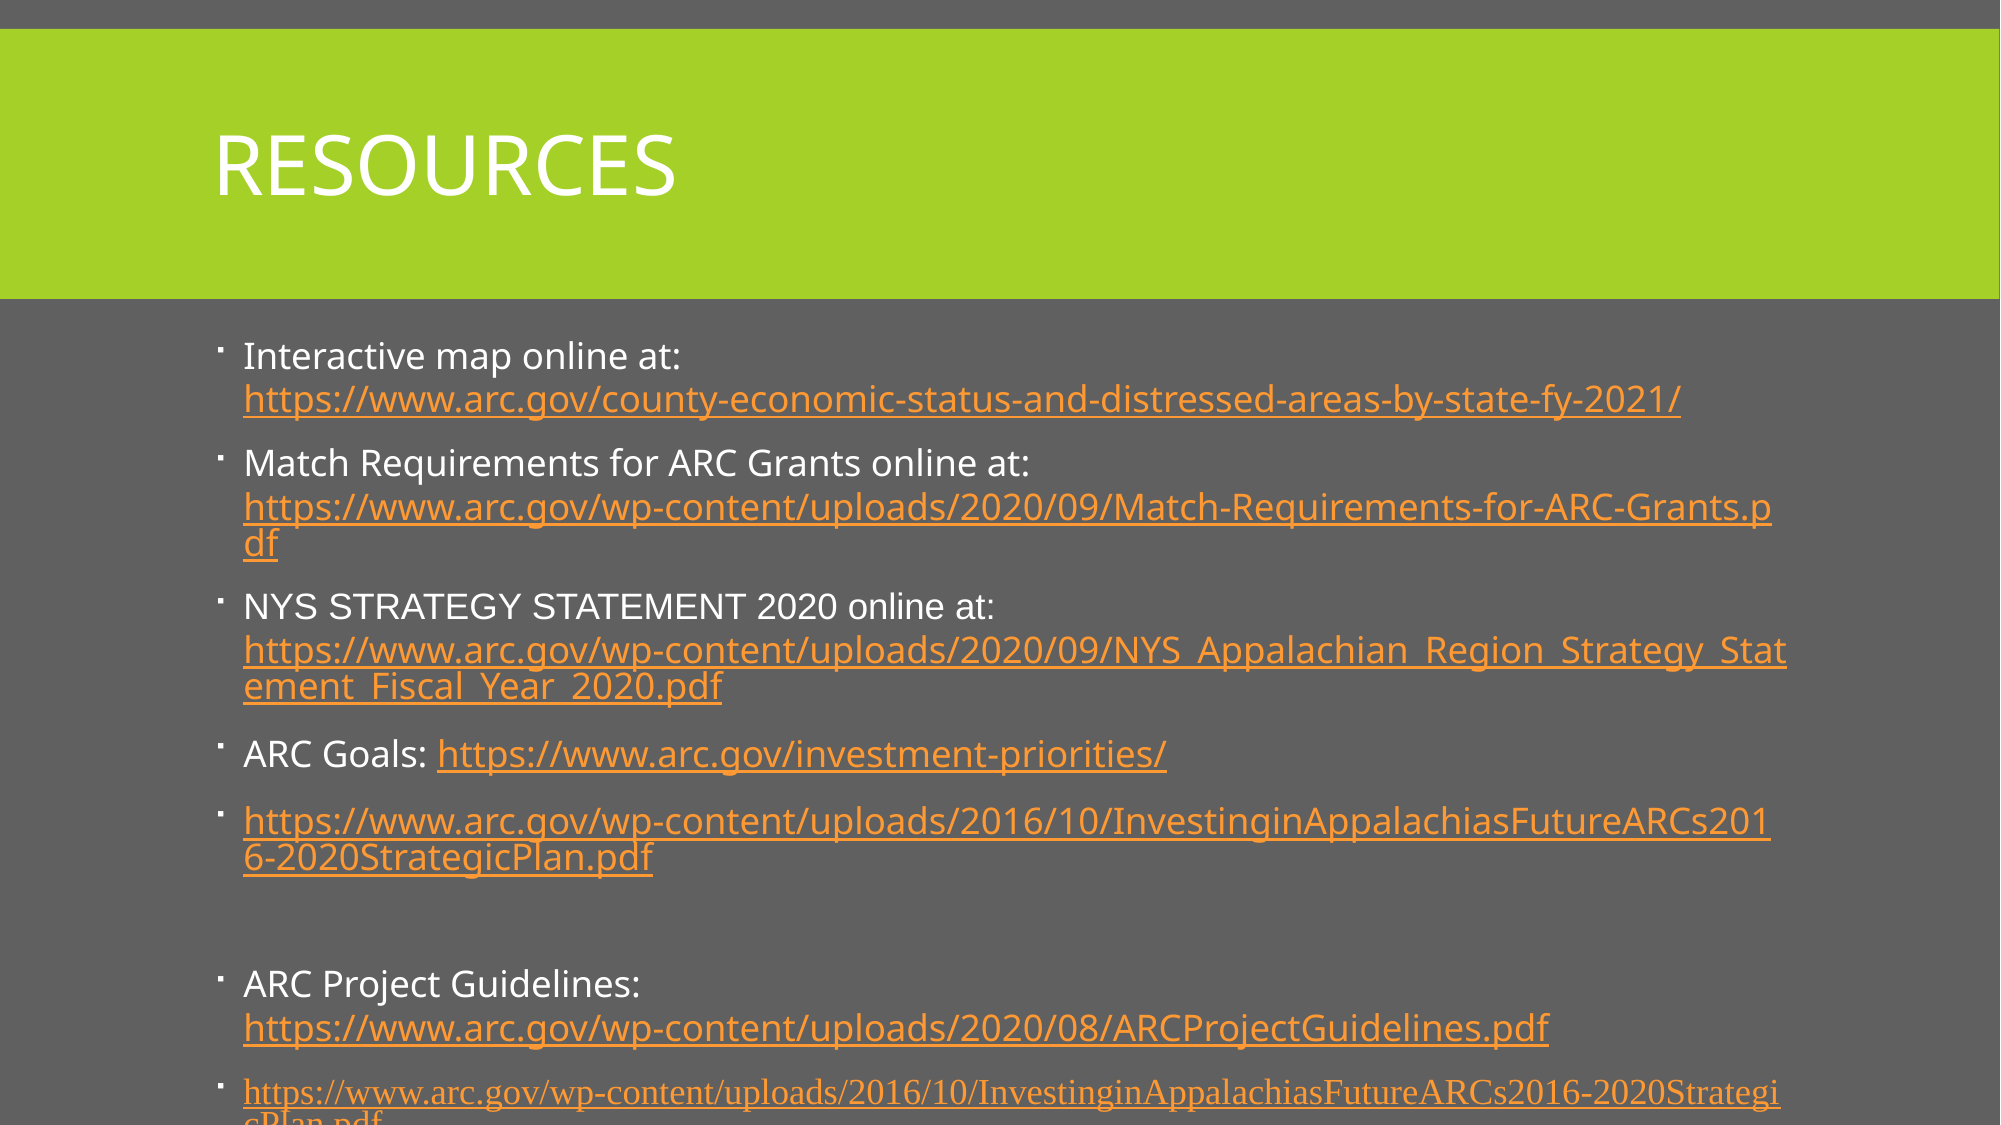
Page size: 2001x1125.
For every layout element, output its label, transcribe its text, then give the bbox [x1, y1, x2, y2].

title Resources [197, 46, 1803, 295]
list Interactive map online at: https://www.arc.gov/county-economic-status-and-distressed-areas-by-state-fy-2021/ Match Requirements for ARC Grants online at: https://www.arc.gov/wp-content/uploads/2020/09/Match-Requirements-for-ARC-Grants.pdf NYS STRATEGY STATEMENT 2020 online at: https://www.arc.gov/wp-content/uploads/2020/09/NYS_Appalachian_Region_Strategy_Statement_Fiscal_Year_2020.pdf ARC Goals: https://www.arc.gov/investment-priorities/ https://www.arc.gov/wp-content/uploads/2016/10/InvestinginAppalachiasFutureARCs2016-2020StrategicPlan.pdf ARC Project Guidelines: https://www.arc.gov/wp-content/uploads/2020/08/ARCProjectGuidelines.pdf https://www.arc.gov/wp-content/uploads/2016/10/InvestinginAppalachiasFutureARCs2016-2020StrategicPlan.pdf [197, 329, 1803, 1020]
